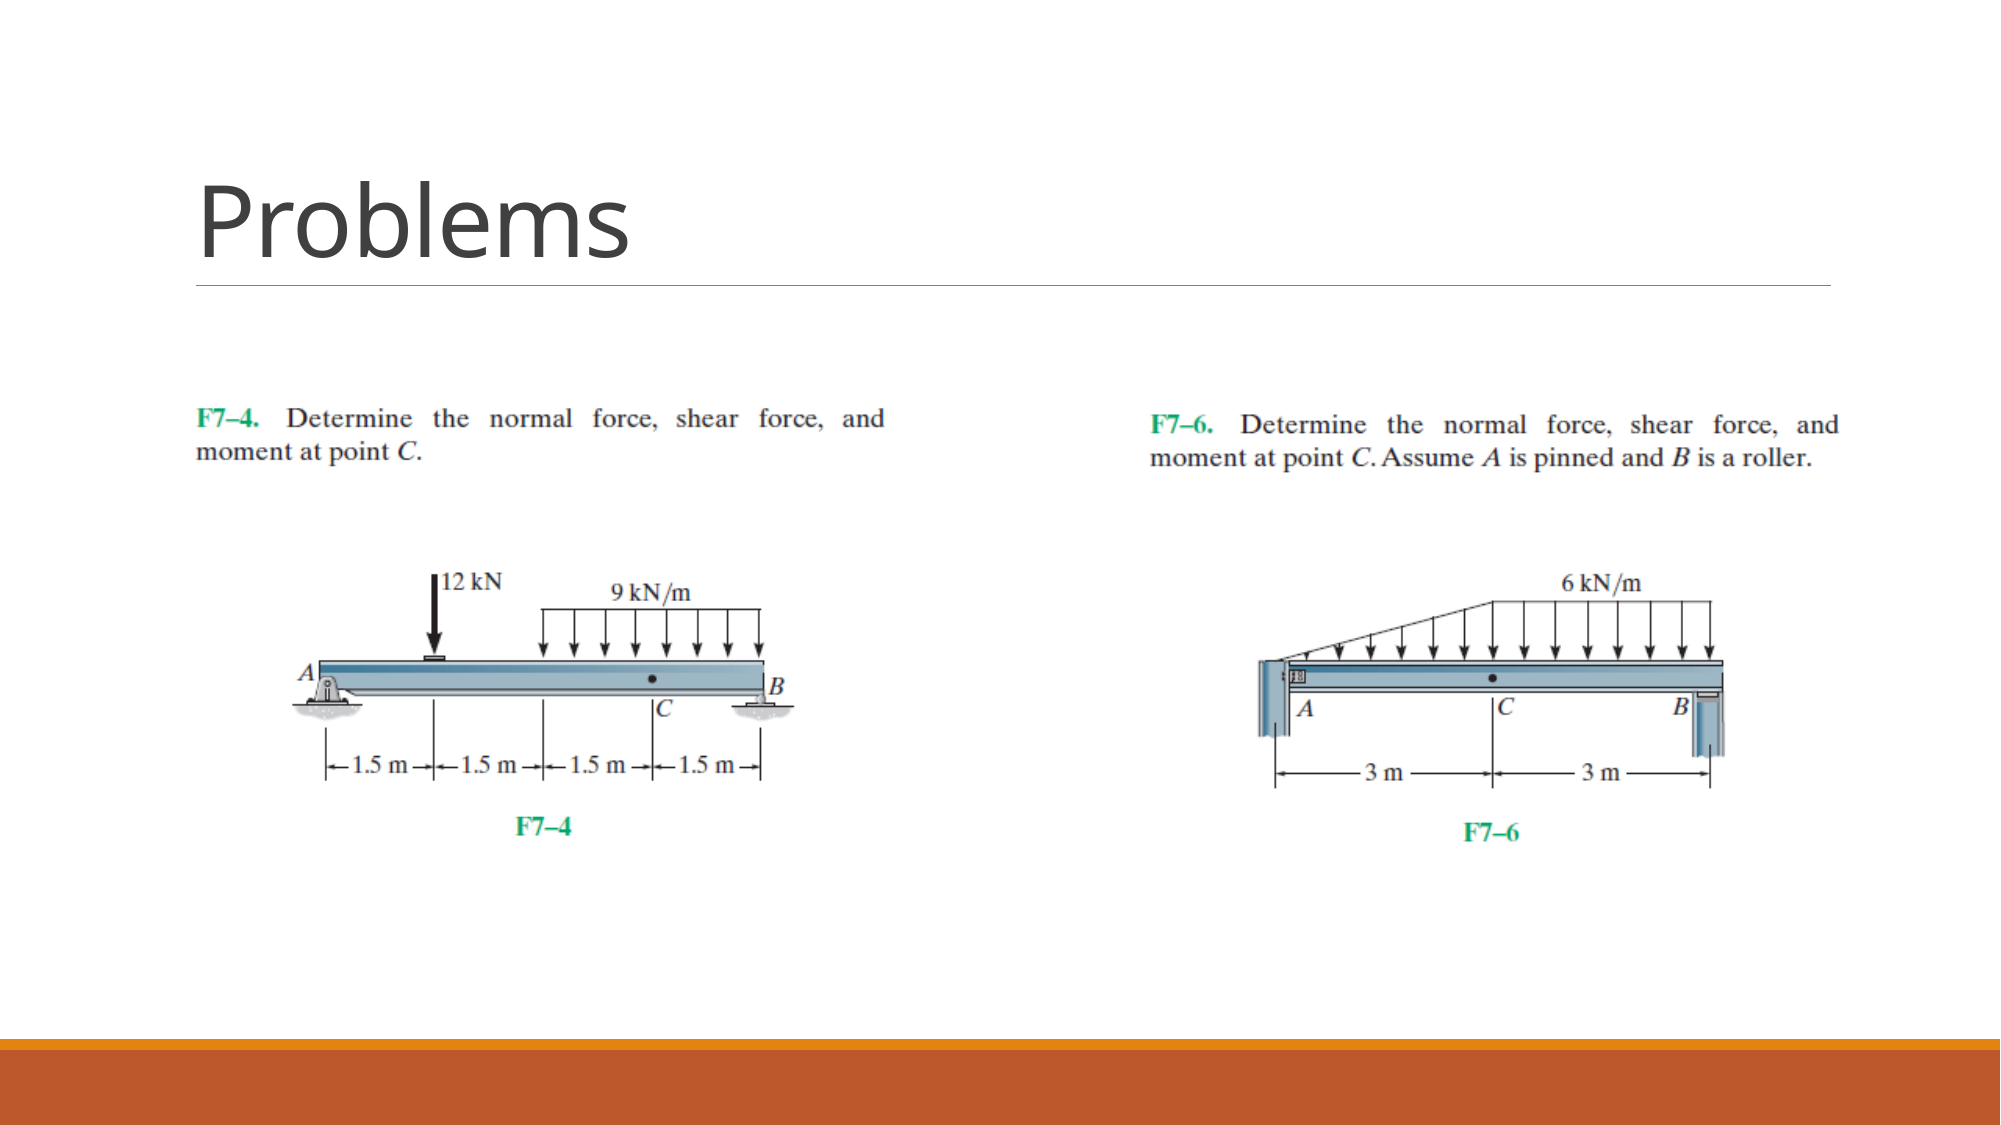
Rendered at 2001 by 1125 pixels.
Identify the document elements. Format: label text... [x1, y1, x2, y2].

picture [179, 395, 911, 865]
title Problems [180, 47, 1830, 285]
picture [1133, 395, 1866, 885]
